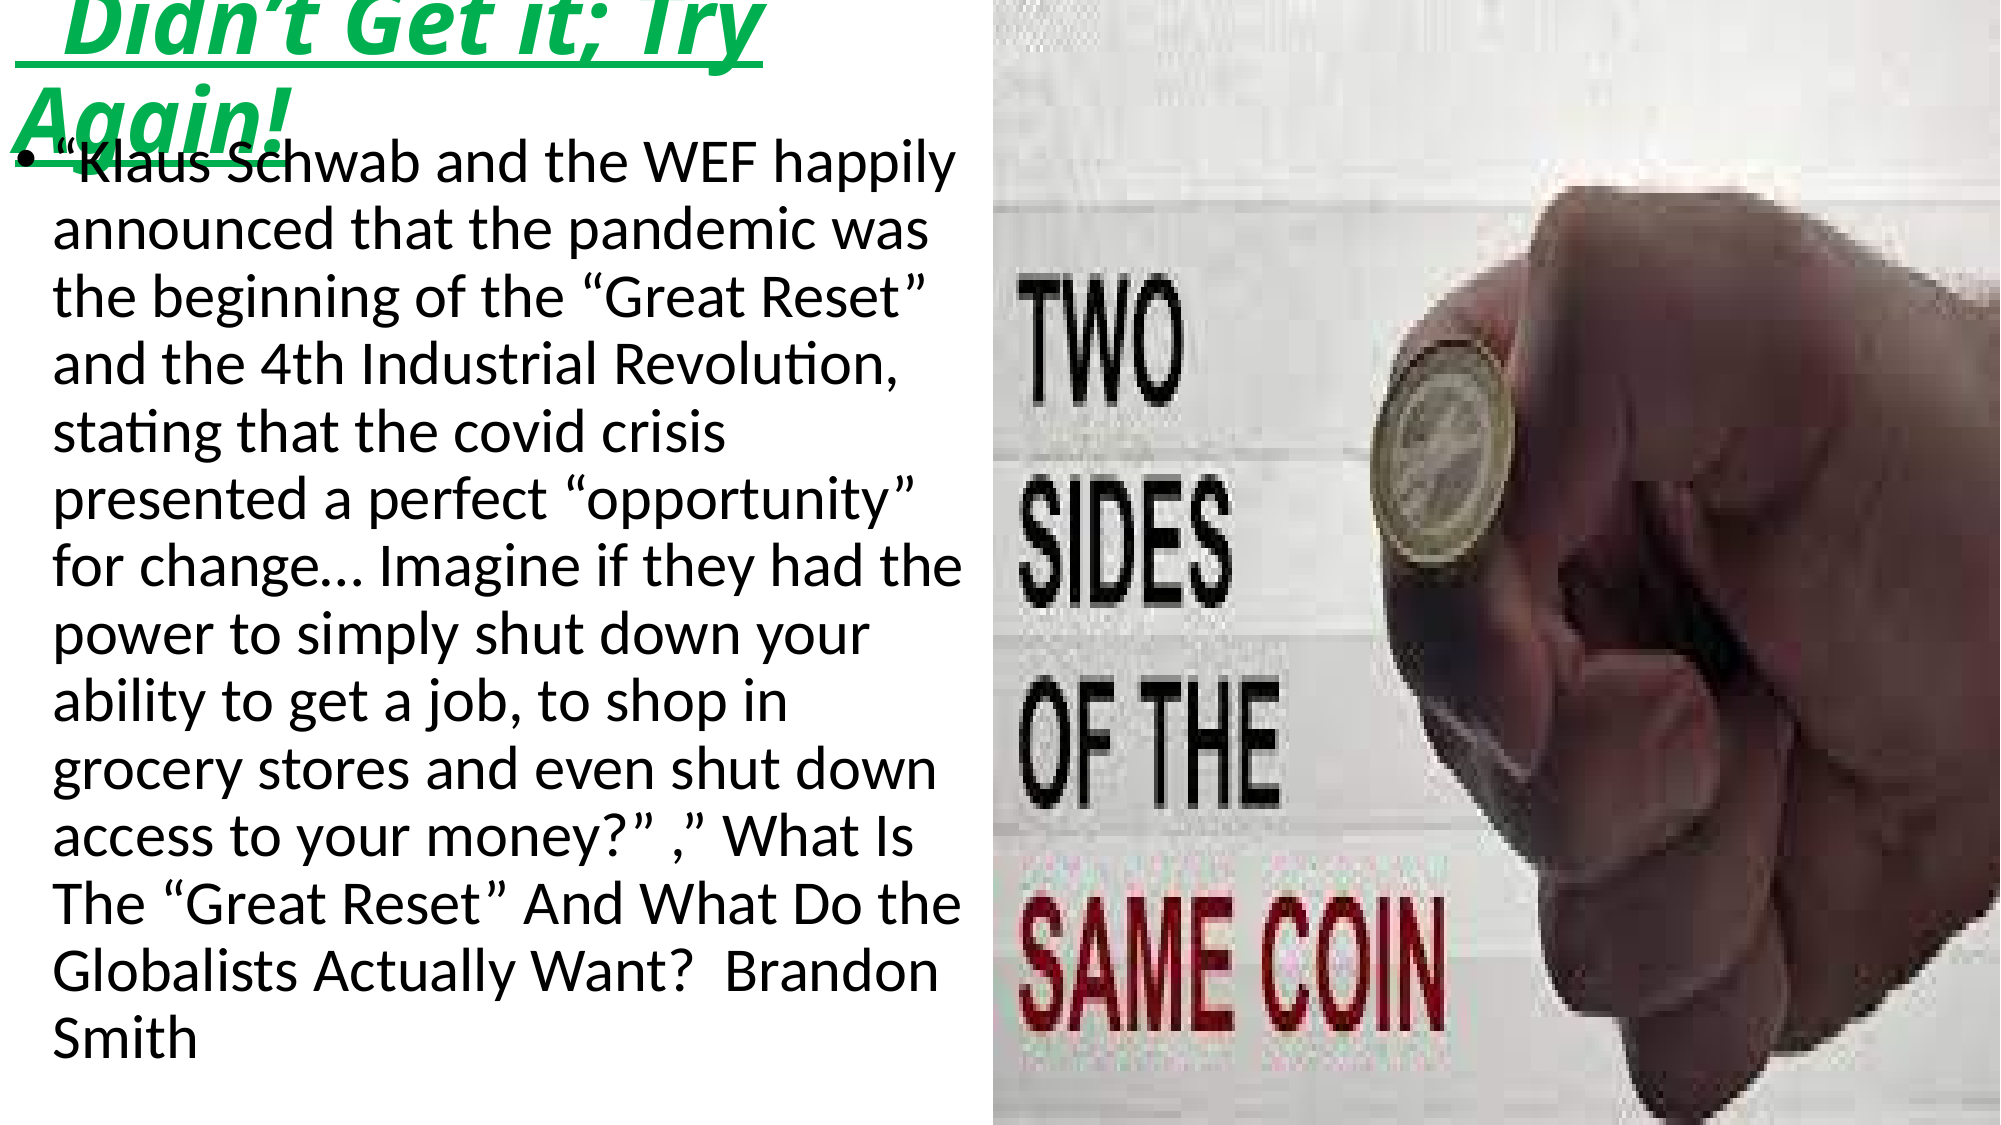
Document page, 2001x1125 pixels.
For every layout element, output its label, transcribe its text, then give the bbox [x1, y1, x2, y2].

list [993, 0, 2000, 1125]
list “Klaus Schwab and the WEF happily announced that the pandemic was the beginning of the “Great Reset” and the 4th Industrial Revolution, stating that the covid crisis presented a perfect “opportunity” for change… Imagine if they had the power to simply shut down your ability to get a job, to shop in grocery stores and even shut down access to your money?” ,” What Is The “Great Reset” And What Do the Globalists Actually Want? Brandon Smith [0, 120, 988, 1125]
title Didn’t Get it; Try Again! [0, 0, 993, 148]
